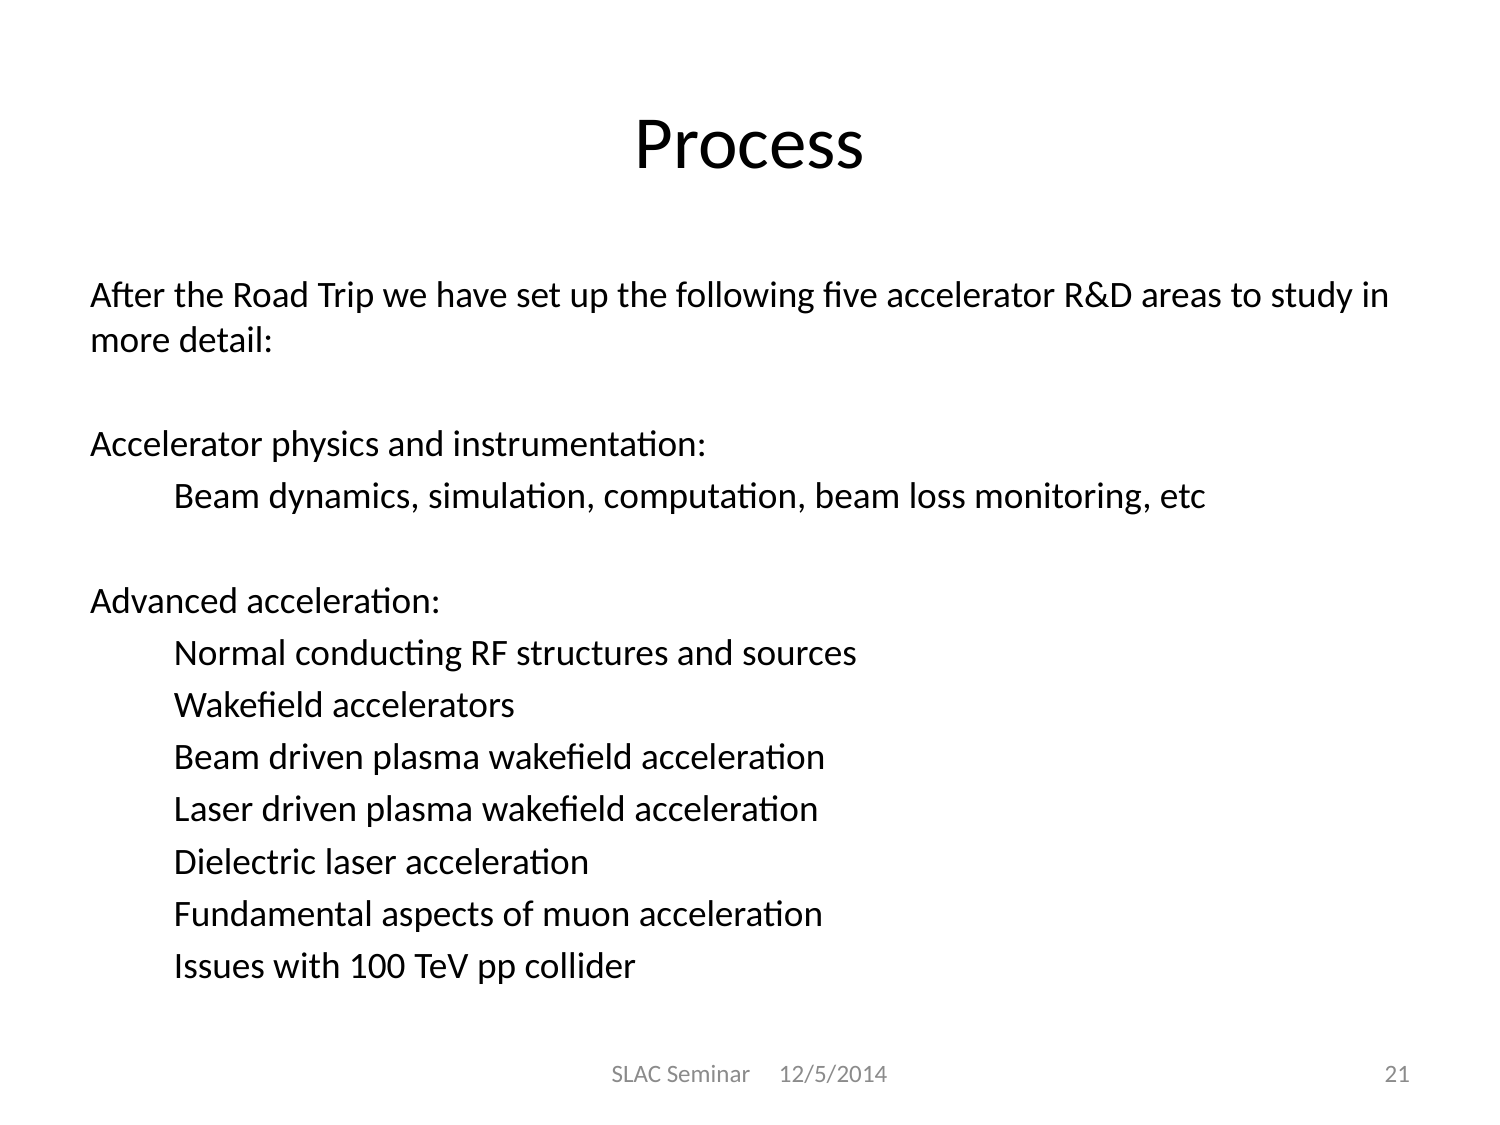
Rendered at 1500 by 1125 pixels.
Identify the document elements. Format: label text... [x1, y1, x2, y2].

title Process [75, 45, 1425, 233]
footer SLAC Seminar 12/5/2014 [512, 1042, 988, 1103]
slide_number 21 [1074, 1042, 1425, 1103]
list After the Road Trip we have set up the following five accelerator R&D areas to study in more detail: Accelerator physics and instrumentation: Beam dynamics, simulation, computation, beam loss monitoring, etc Advanced acceleration: Normal conducting RF structures and sources Wakefield accelerators Beam driven plasma wakefield acceleration Laser driven plasma wakefield acceleration Dielectric laser acceleration Fundamental aspects of muon acceleration Issues with 100 TeV pp collider [75, 262, 1425, 1005]
